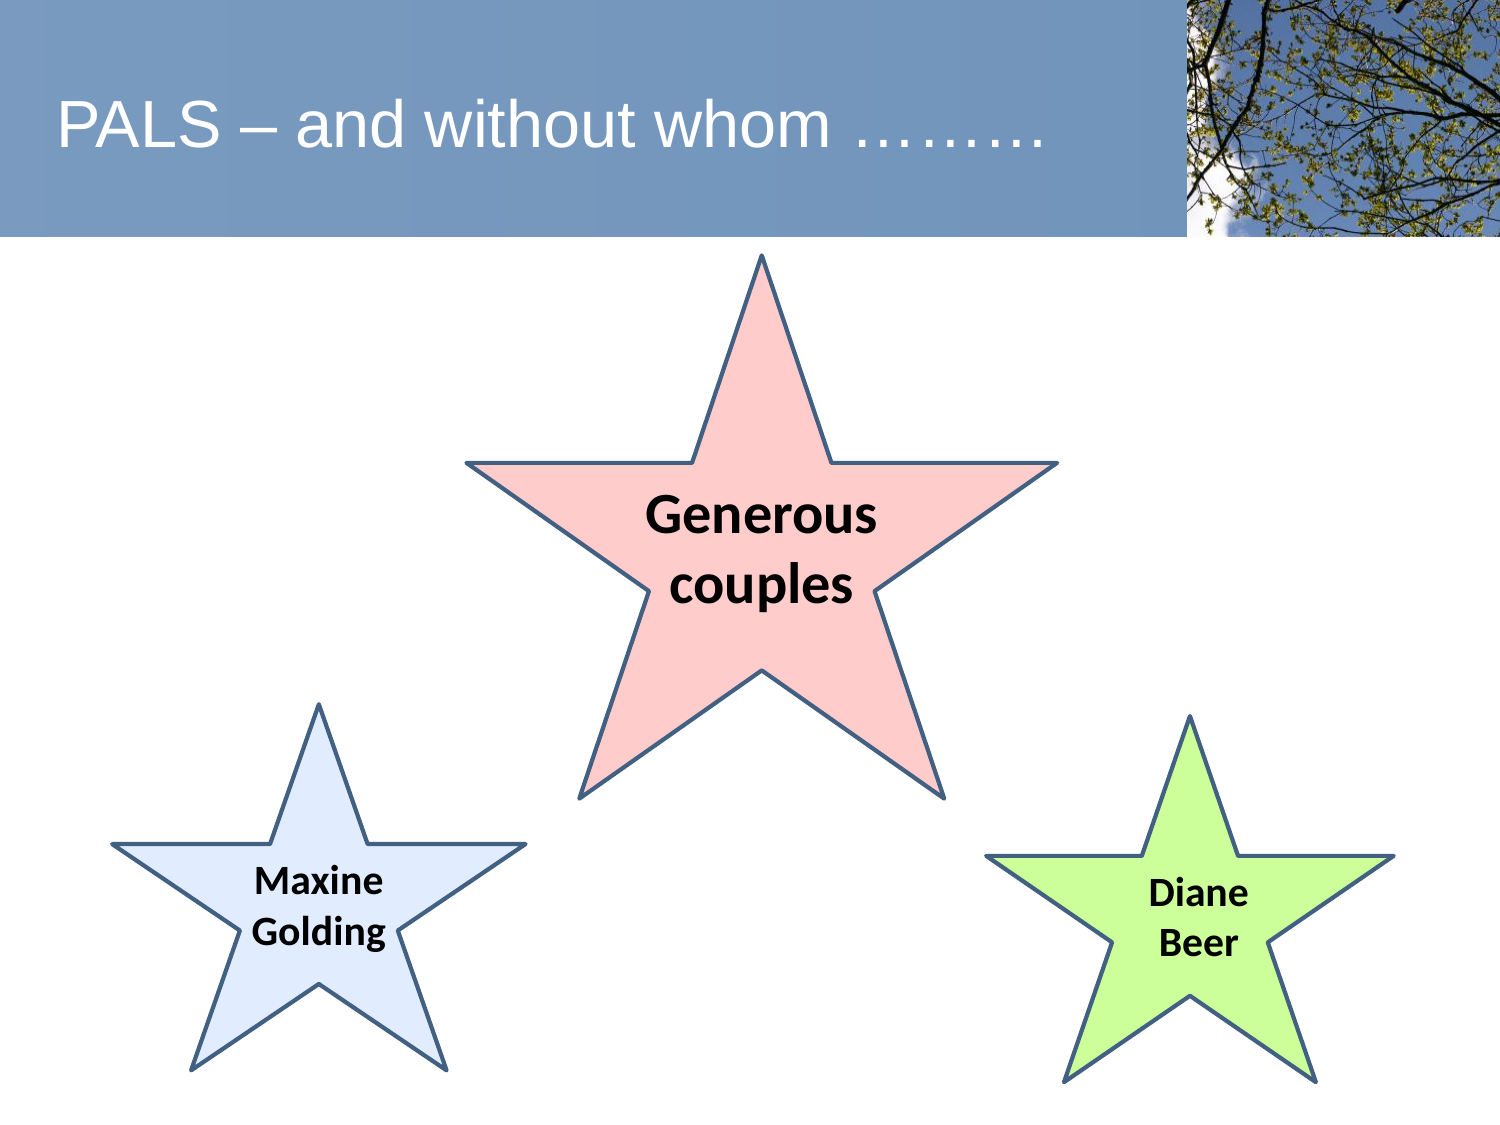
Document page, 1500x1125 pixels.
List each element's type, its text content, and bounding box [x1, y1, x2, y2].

text_box [189, 961, 449, 1073]
text_box Diane Beer [1104, 857, 1294, 973]
text_box [1062, 959, 1318, 1084]
text_box [577, 623, 947, 801]
text_box Maxine Golding [194, 845, 443, 961]
text_box [464, 253, 1060, 574]
text_box Generous couples [620, 467, 904, 623]
title PALS – and without whom ……… [41, 45, 1164, 197]
text_box [110, 702, 528, 903]
text_box [984, 713, 1396, 940]
picture [1187, 0, 1500, 237]
